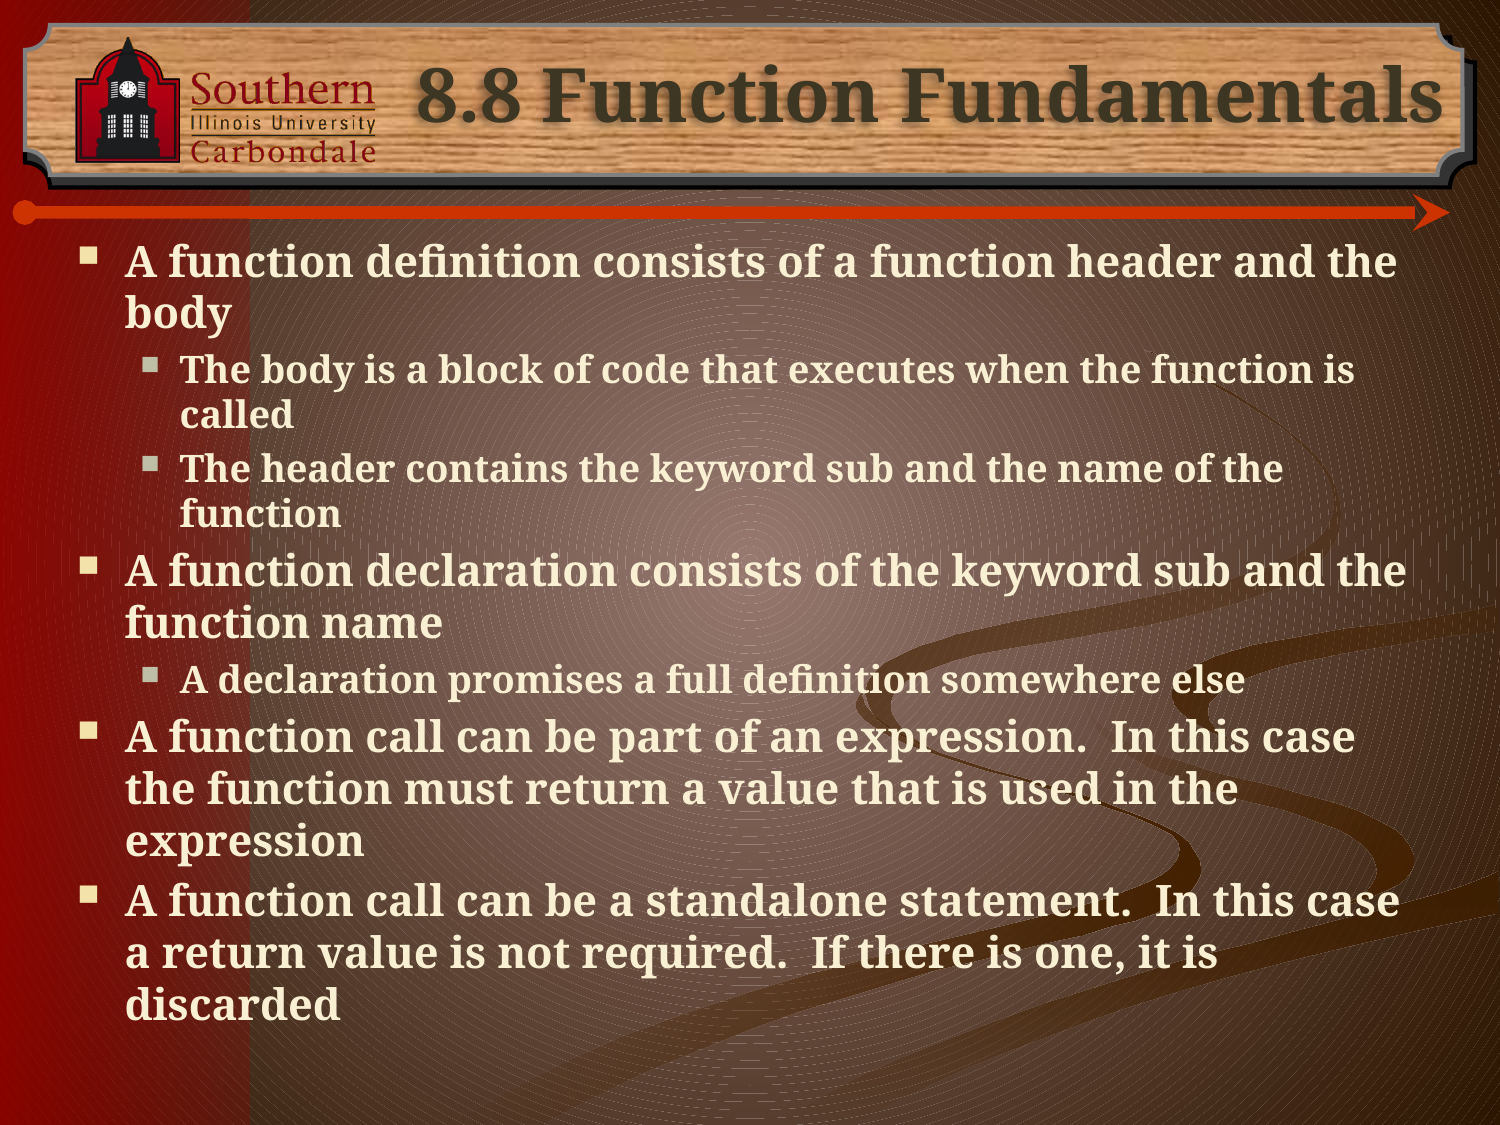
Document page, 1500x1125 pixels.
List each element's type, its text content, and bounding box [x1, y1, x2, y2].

list A function definition consists of a function header and the body The body is a block of code that executes when the function is called The header contains the keyword sub and the name of the function A function declaration consists of the keyword sub and the function name A declaration promises a full definition somewhere else A function call can be part of an expression. In this case the function must return a value that is used in the expression A function call can be a standalone statement. In this case a return value is not required. If there is one, it is discarded [62, 224, 1438, 1038]
title 8.8 Function Fundamentals [399, 24, 1463, 176]
picture [28, 28, 399, 172]
